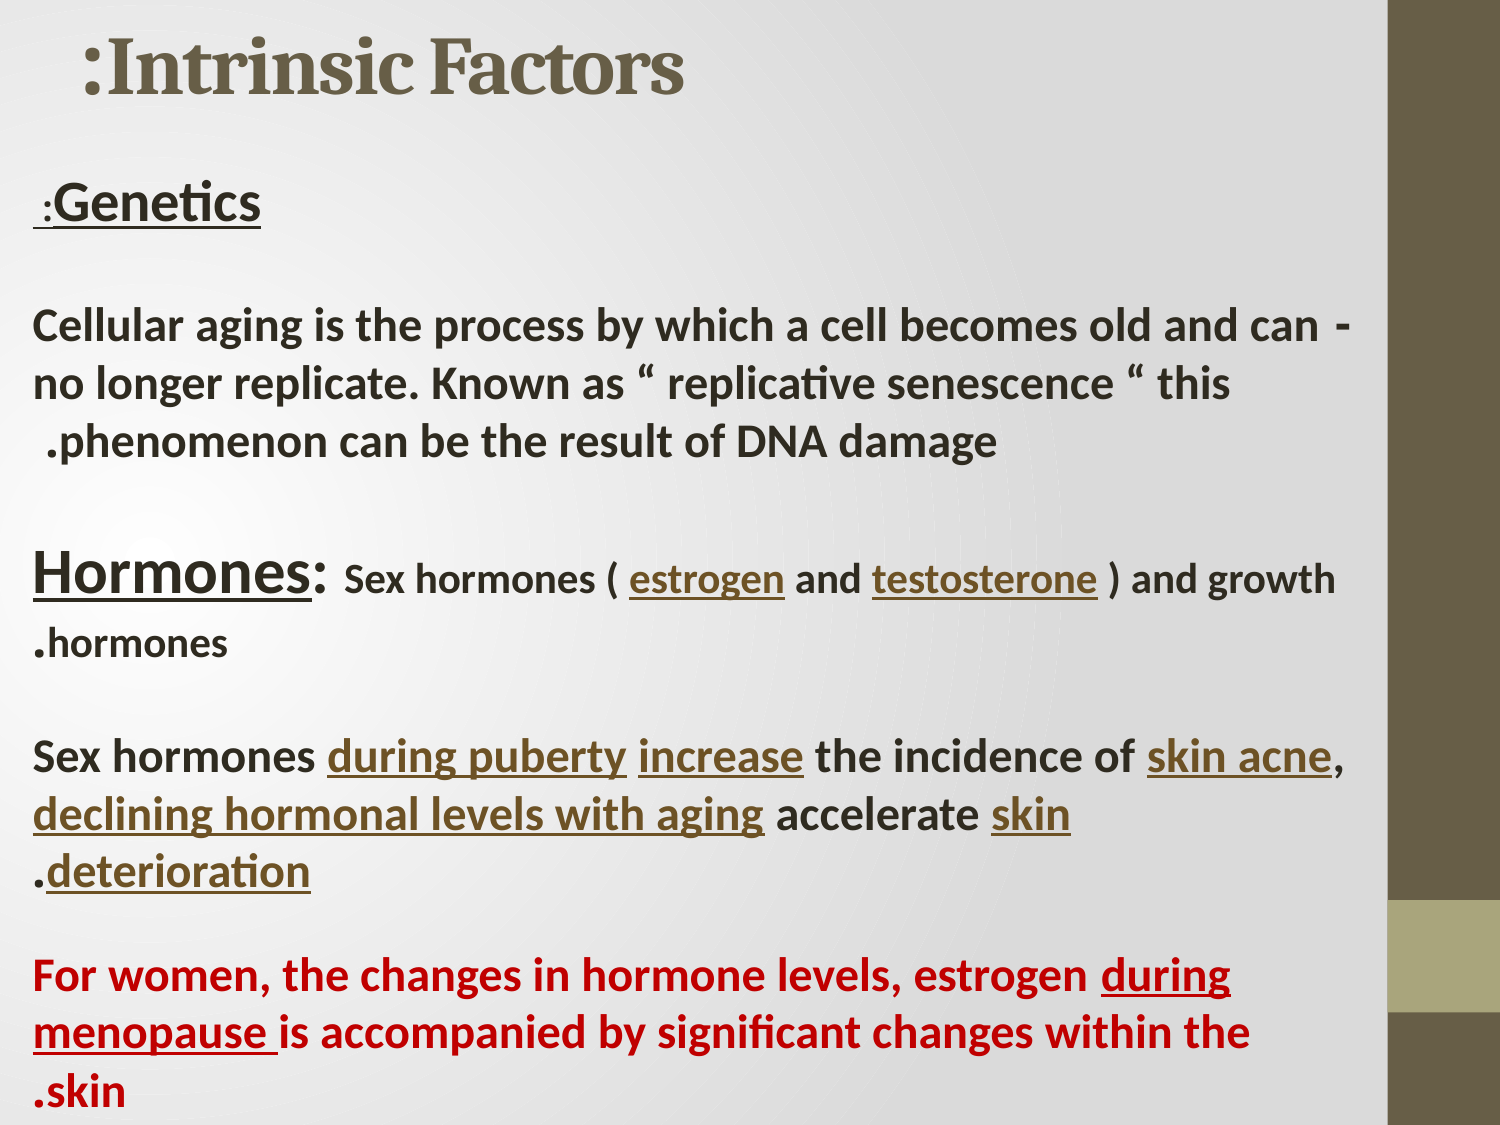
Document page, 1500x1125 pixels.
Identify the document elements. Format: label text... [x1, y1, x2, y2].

title Intrinsic Factors: [64, 19, 1315, 101]
list Genetics: - Cellular aging is the process by which a cell becomes old and can no longer replicate. Known as “ replicative senescence “ this phenomenon can be the result of DNA damage. Hormones: Sex hormones ( estrogen and testosterone ) and growth hormones. Sex hormones during puberty increase the incidence of skin acne, declining hormonal levels with aging accelerate skin deterioration. For women, the changes in hormone levels, estrogen during menopause is accompanied by significant changes within the skin. [17, 101, 1388, 1125]
